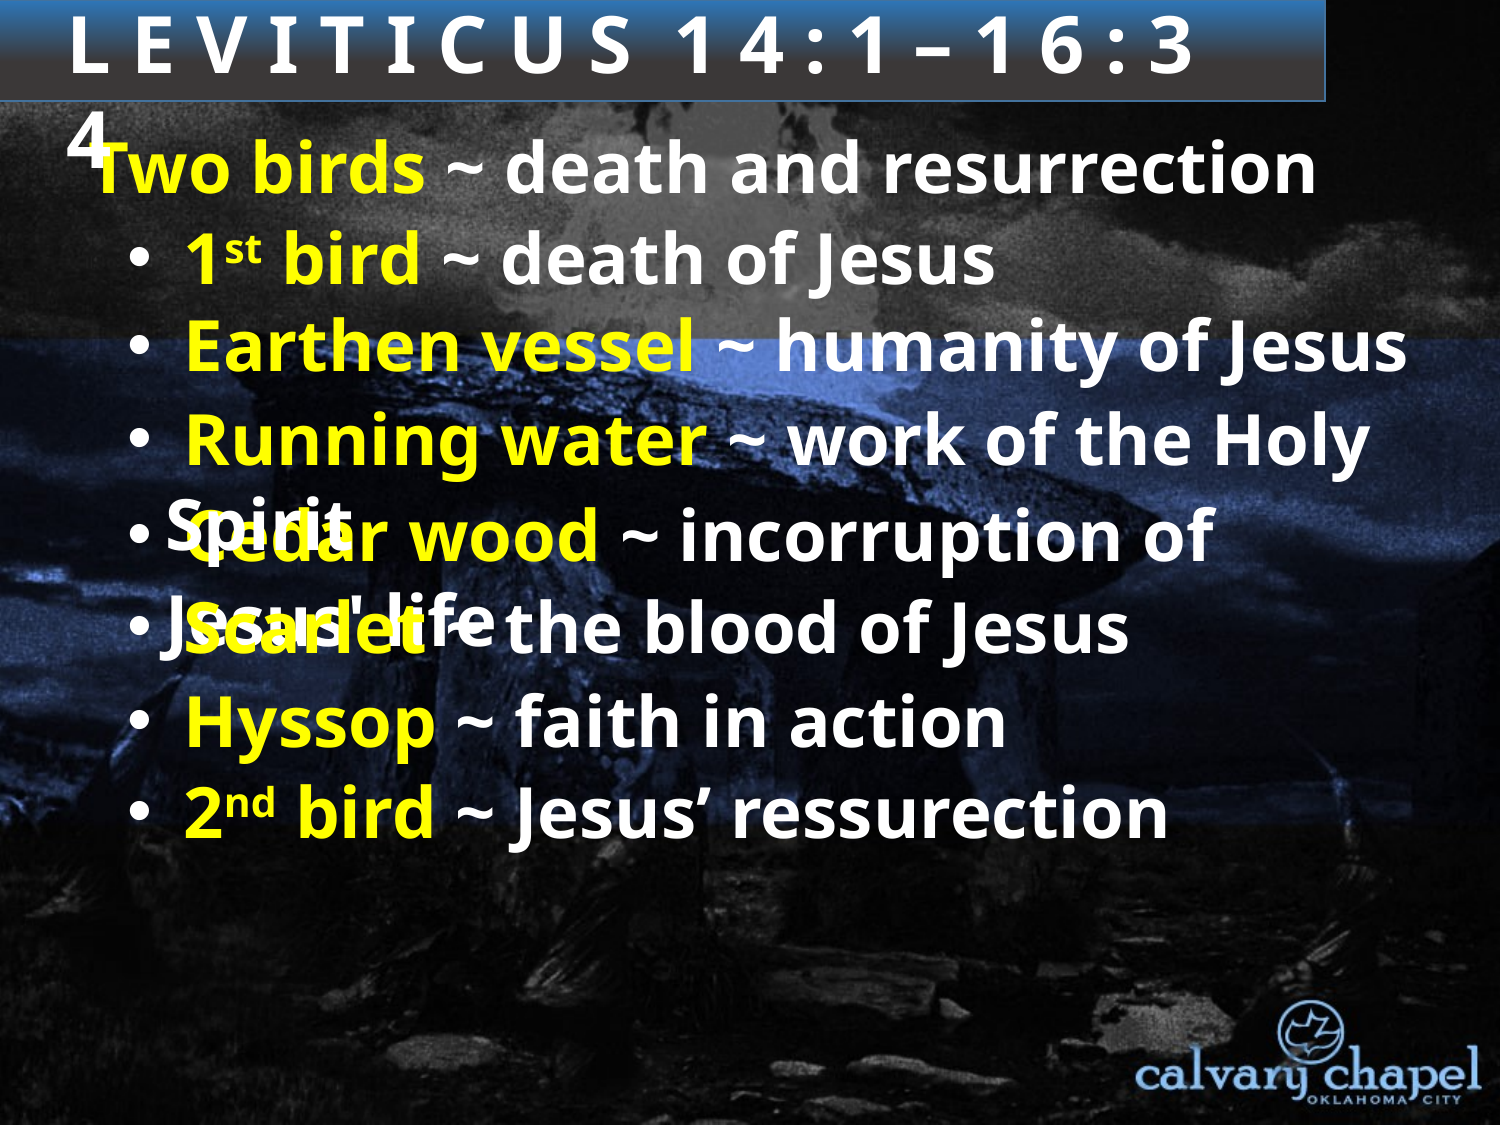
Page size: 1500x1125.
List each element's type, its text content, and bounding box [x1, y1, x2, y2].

text_box 2nd bird ~ Jesus’ ressurection [112, 760, 1427, 860]
text_box 1st bird ~ death of Jesus [112, 206, 1427, 293]
text_box Two birds ~ death and resurrection [73, 115, 1427, 216]
picture [0, 0, 1500, 1125]
text_box Scarlet ~ the blood of Jesus [112, 574, 1427, 668]
text_box Hyssop ~ faith in action [112, 668, 1427, 760]
text_box Running water ~ work of the Holy Spirit [112, 387, 1427, 573]
text_box Earthen vessel ~ humanity of Jesus [112, 293, 1427, 387]
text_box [0, 0, 1325, 101]
